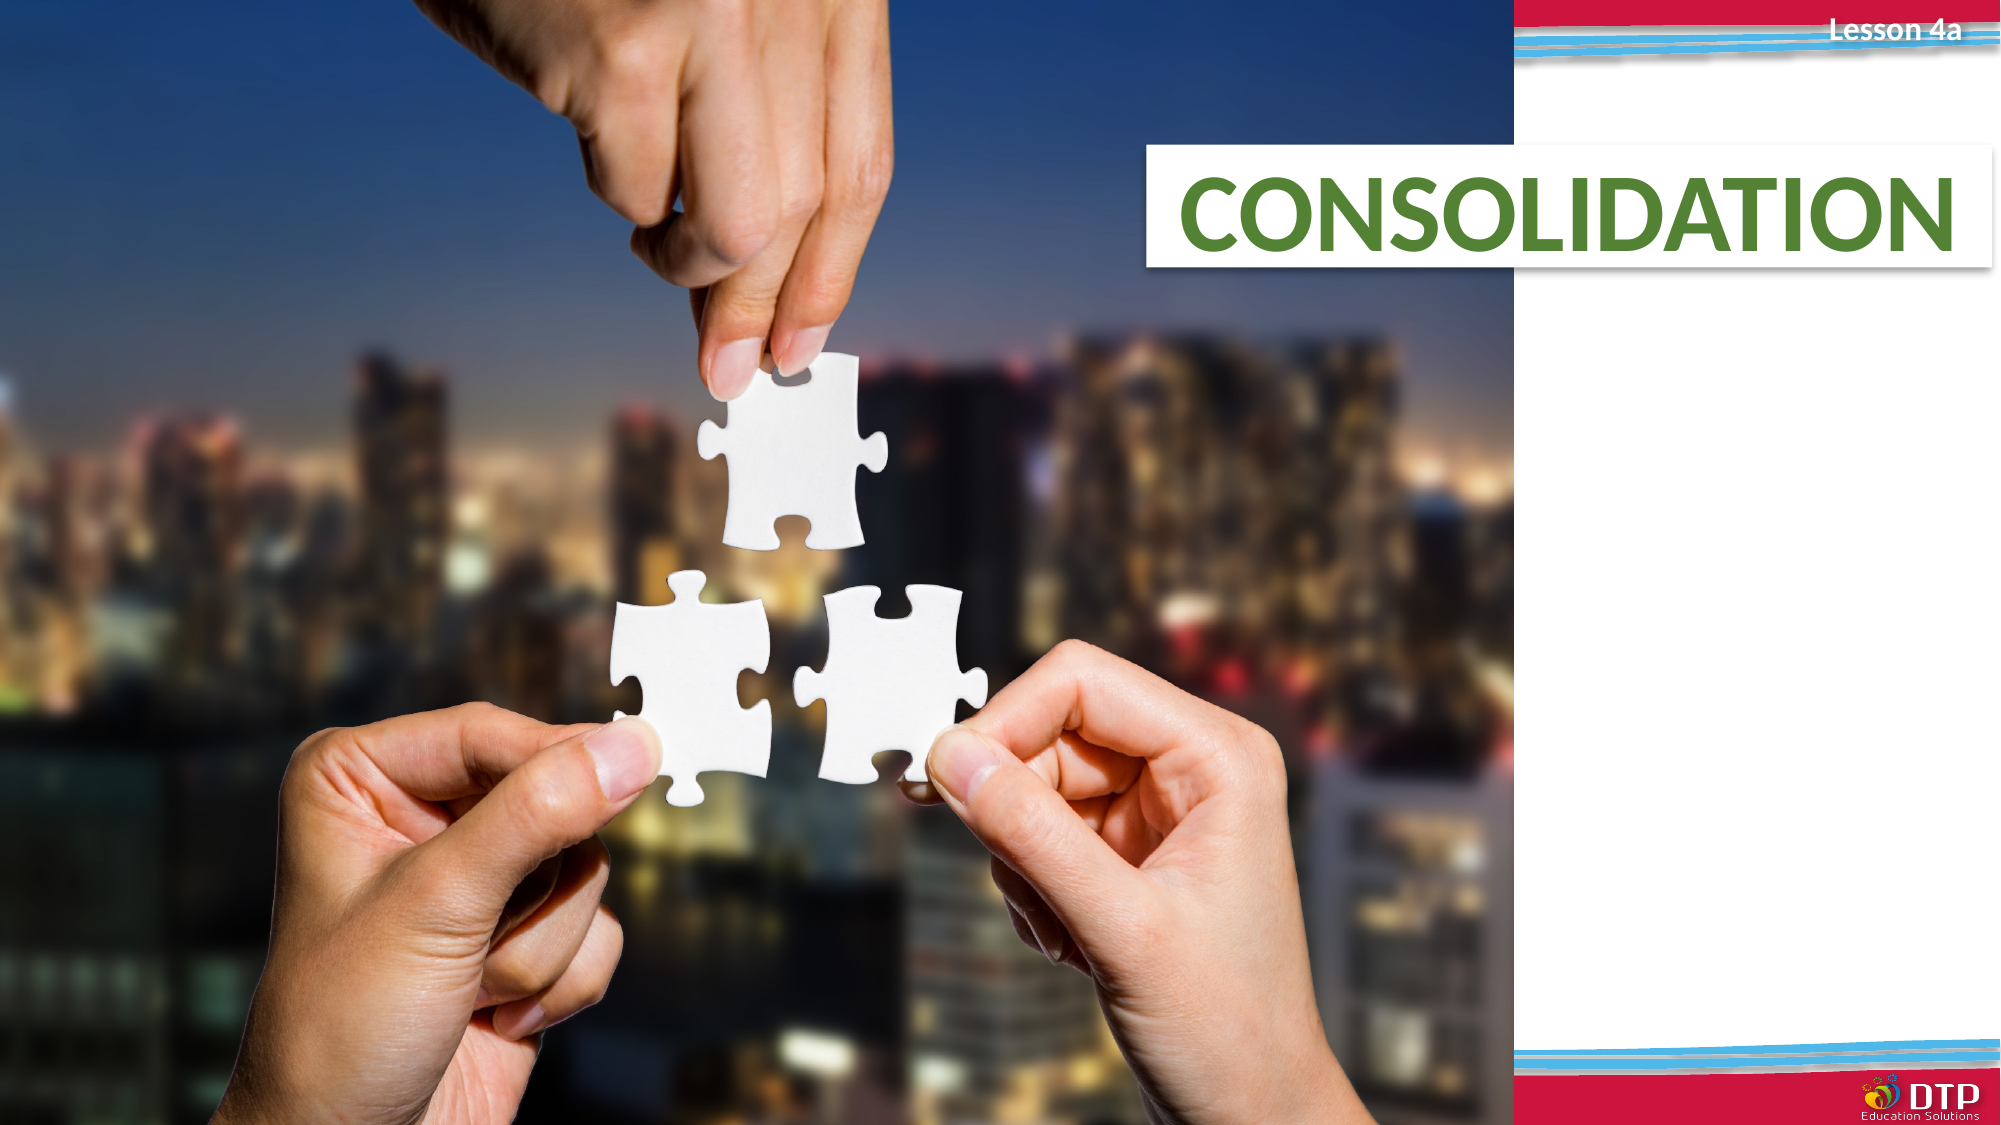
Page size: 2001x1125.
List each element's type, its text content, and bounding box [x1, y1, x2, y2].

text_box CONSOLIDATION [1514, 144, 1993, 268]
picture [0, 0, 2000, 1125]
